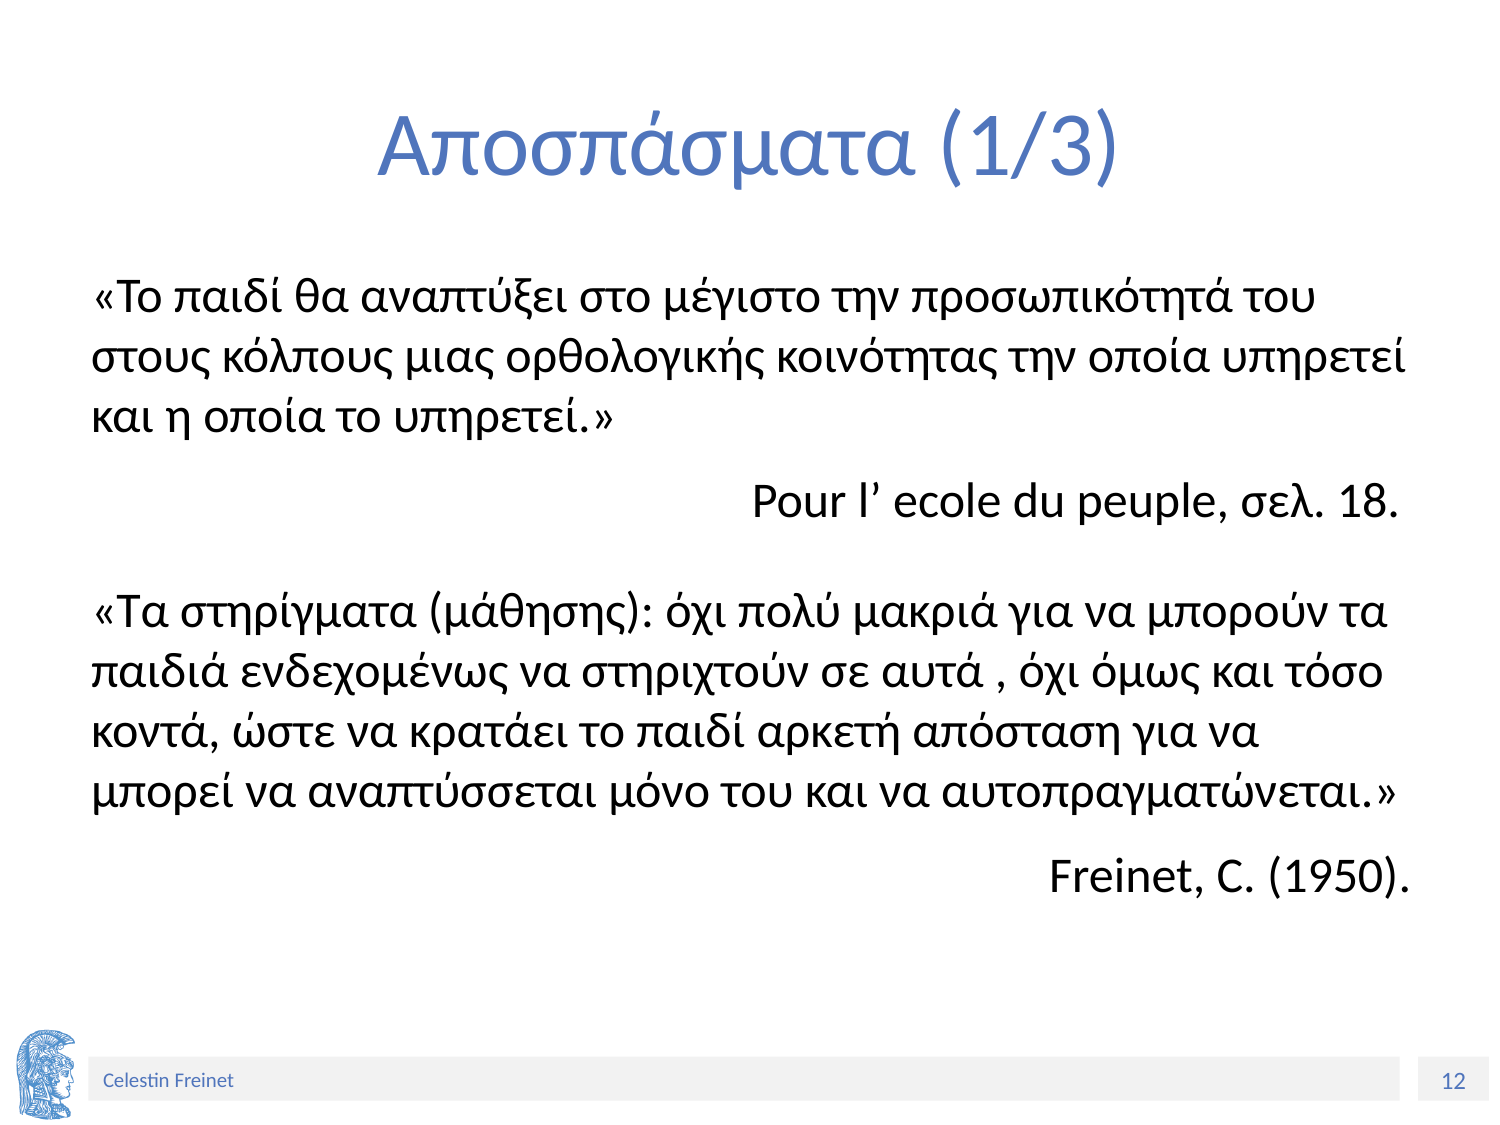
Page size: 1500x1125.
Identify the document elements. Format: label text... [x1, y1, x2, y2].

list «Το παιδί θα αναπτύξει στο μέγιστο την προσωπικότητά του στους κόλπους μιας ορθολογικής κοινότητας την οποία υπηρετεί και η οποία το υπηρετεί.» Pour l’ ecole du peuple, σελ. 18. «Τα στηρίγματα (μάθησης): όχι πολύ μακριά για να μπορούν τα παιδιά ενδεχομένως να στηριχτούν σε αυτά , όχι όμως και τόσο κοντά, ώστε να κρατάει το παιδί αρκετή απόσταση για να μπορεί να αναπτύσσεται μόνο του και να αυτοπραγματώνεται.» Freinet, C. (1950). [76, 255, 1427, 998]
title Αποσπάσματα (1/3) [75, 45, 1425, 233]
picture [9, 1026, 81, 1120]
